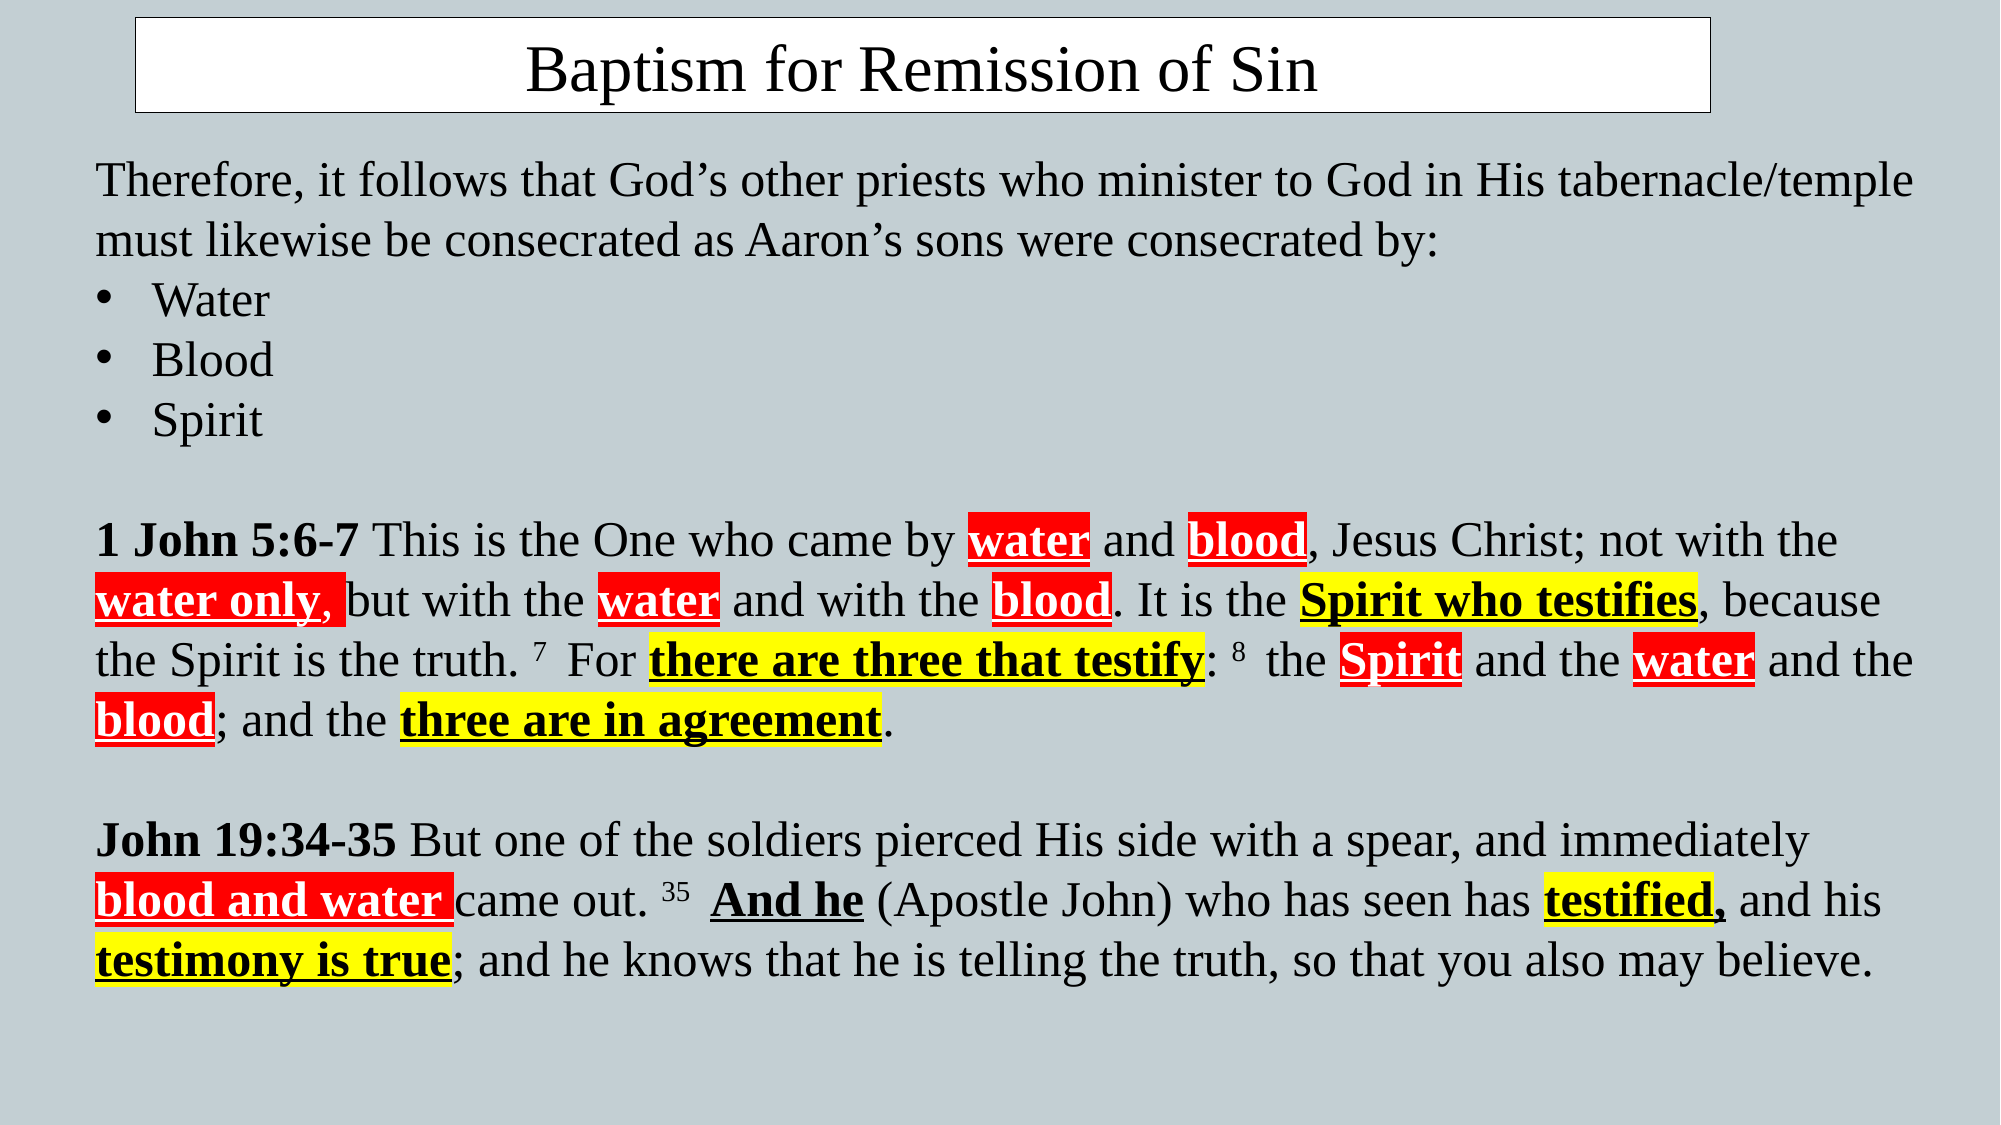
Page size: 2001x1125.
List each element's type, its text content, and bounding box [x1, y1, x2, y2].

text_box Therefore, it follows that God’s other priests who minister to God in His tabernacle/temple must likewise be consecrated as Aaron’s sons were consecrated by: Water Blood Spirit 1 John 5:6-7 This is the One who came by water and blood, Jesus Christ; not with the water only, but with the water and with the blood. It is the Spirit who testifies, because the Spirit is the truth. 7 For there are three that testify: 8 the Spirit and the water and the blood; and the three are in agreement. John 19:34-35 But one of the soldiers pierced His side with a spear, and immediately blood and water came out. 35 And he (Apostle John) who has seen has testified, and his testimony is true; and he knows that he is telling the truth, so that you also may believe. [43, 138, 1954, 1054]
text_box Baptism for Remission of Sin [135, 17, 1711, 113]
